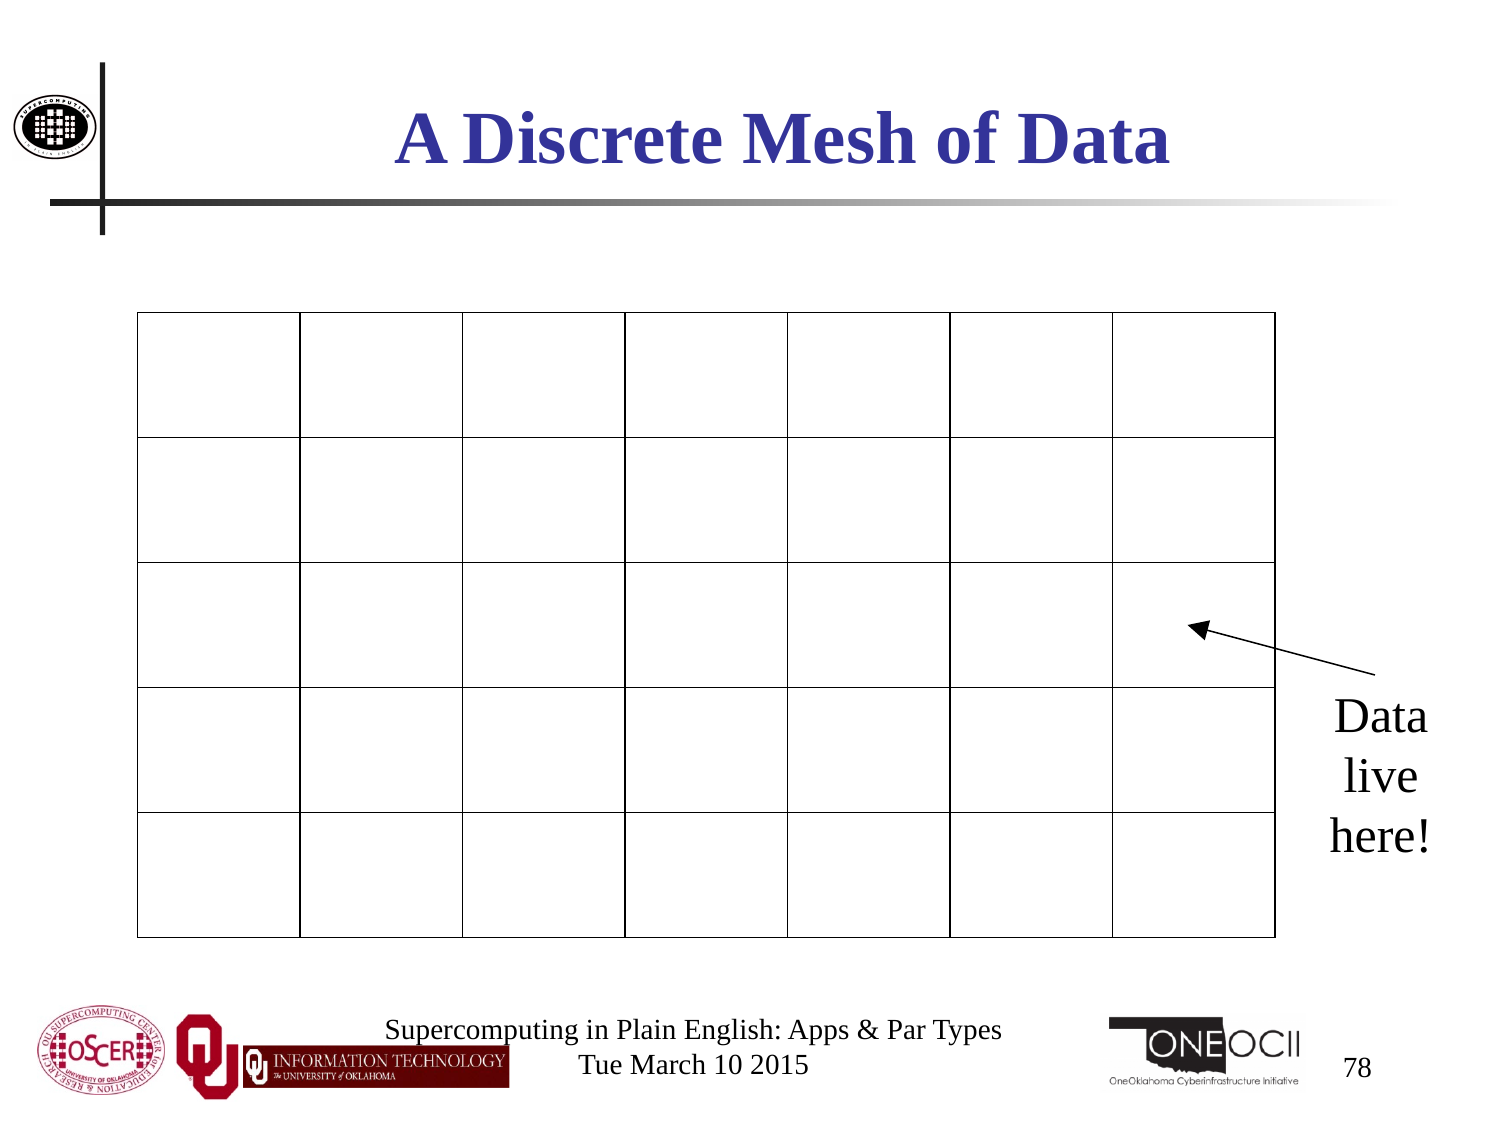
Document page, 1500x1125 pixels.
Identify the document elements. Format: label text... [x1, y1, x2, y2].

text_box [787, 812, 1276, 938]
picture [37, 1005, 165, 1095]
text_box [1116, 688, 1275, 811]
text_box [1116, 562, 1275, 688]
text_box [1113, 312, 1275, 437]
text_box [1116, 437, 1275, 562]
slide_number 78 [1174, 1015, 1388, 1091]
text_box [462, 312, 785, 560]
text_box [1187, 620, 1372, 674]
text_box [137, 821, 294, 938]
picture [12, 94, 98, 161]
picture [1100, 1013, 1306, 1093]
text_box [787, 562, 1113, 810]
text_box Data live here! [1299, 674, 1463, 870]
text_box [299, 812, 785, 938]
title A Discrete Mesh of Data [124, 74, 1442, 187]
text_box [137, 562, 460, 813]
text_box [462, 562, 782, 810]
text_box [137, 312, 460, 561]
footer Supercomputing in Plain English: Apps & Par Types Tue March 10 2015 [237, 1012, 1151, 1088]
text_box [787, 312, 1113, 562]
picture [174, 1012, 513, 1102]
